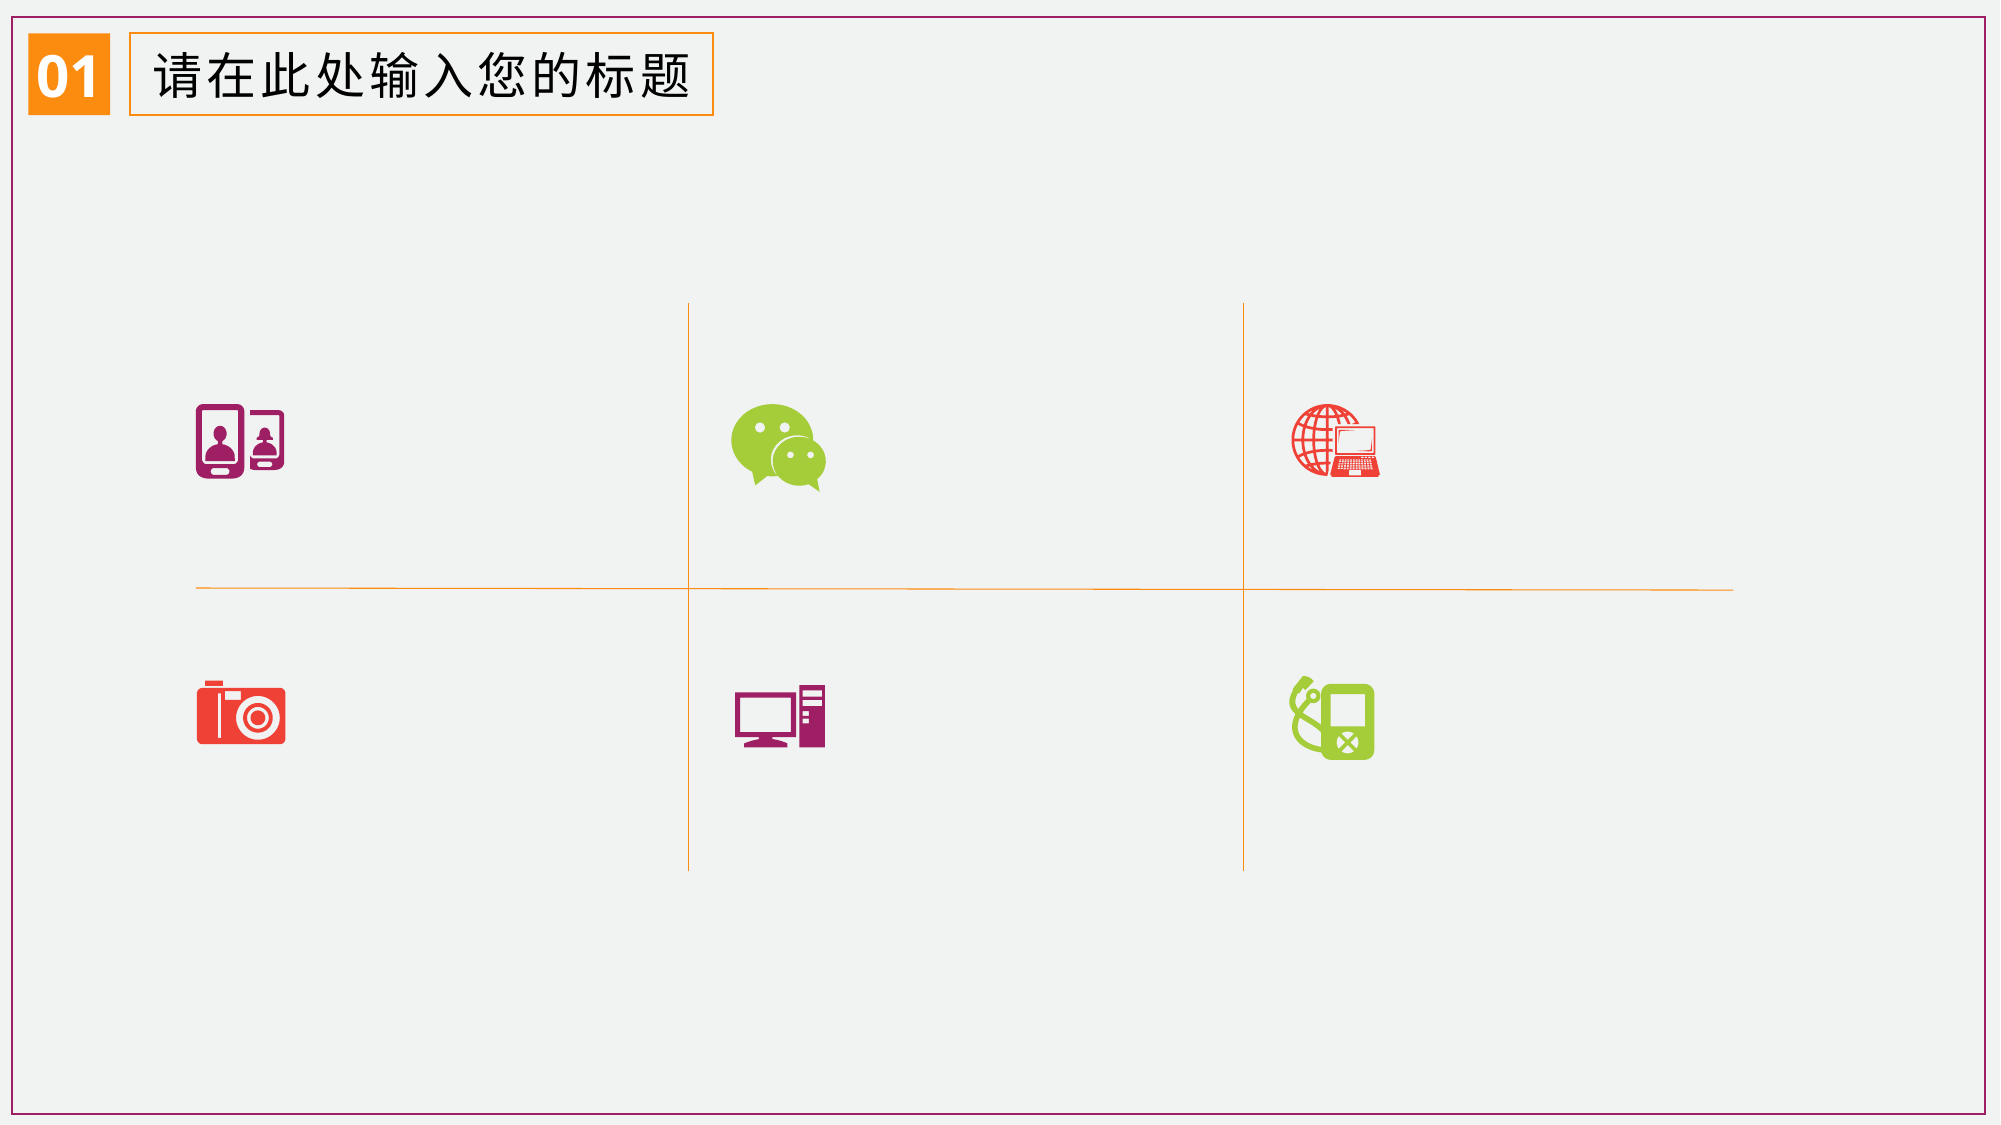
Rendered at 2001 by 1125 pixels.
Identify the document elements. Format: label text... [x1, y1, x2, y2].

text_box [250, 410, 285, 471]
text_box [1330, 456, 1380, 477]
text_box [1335, 426, 1376, 455]
text_box [730, 403, 827, 495]
text_box [196, 687, 286, 745]
text_box [1291, 404, 1360, 476]
text_box 01 [27, 32, 111, 116]
text_box [195, 404, 245, 479]
text_box [11, 16, 1986, 1115]
text_box [799, 685, 825, 748]
text_box [1289, 676, 1375, 760]
text_box [205, 680, 223, 686]
text_box [735, 692, 797, 748]
text_box 请在此处输入您的标题 [129, 32, 714, 116]
